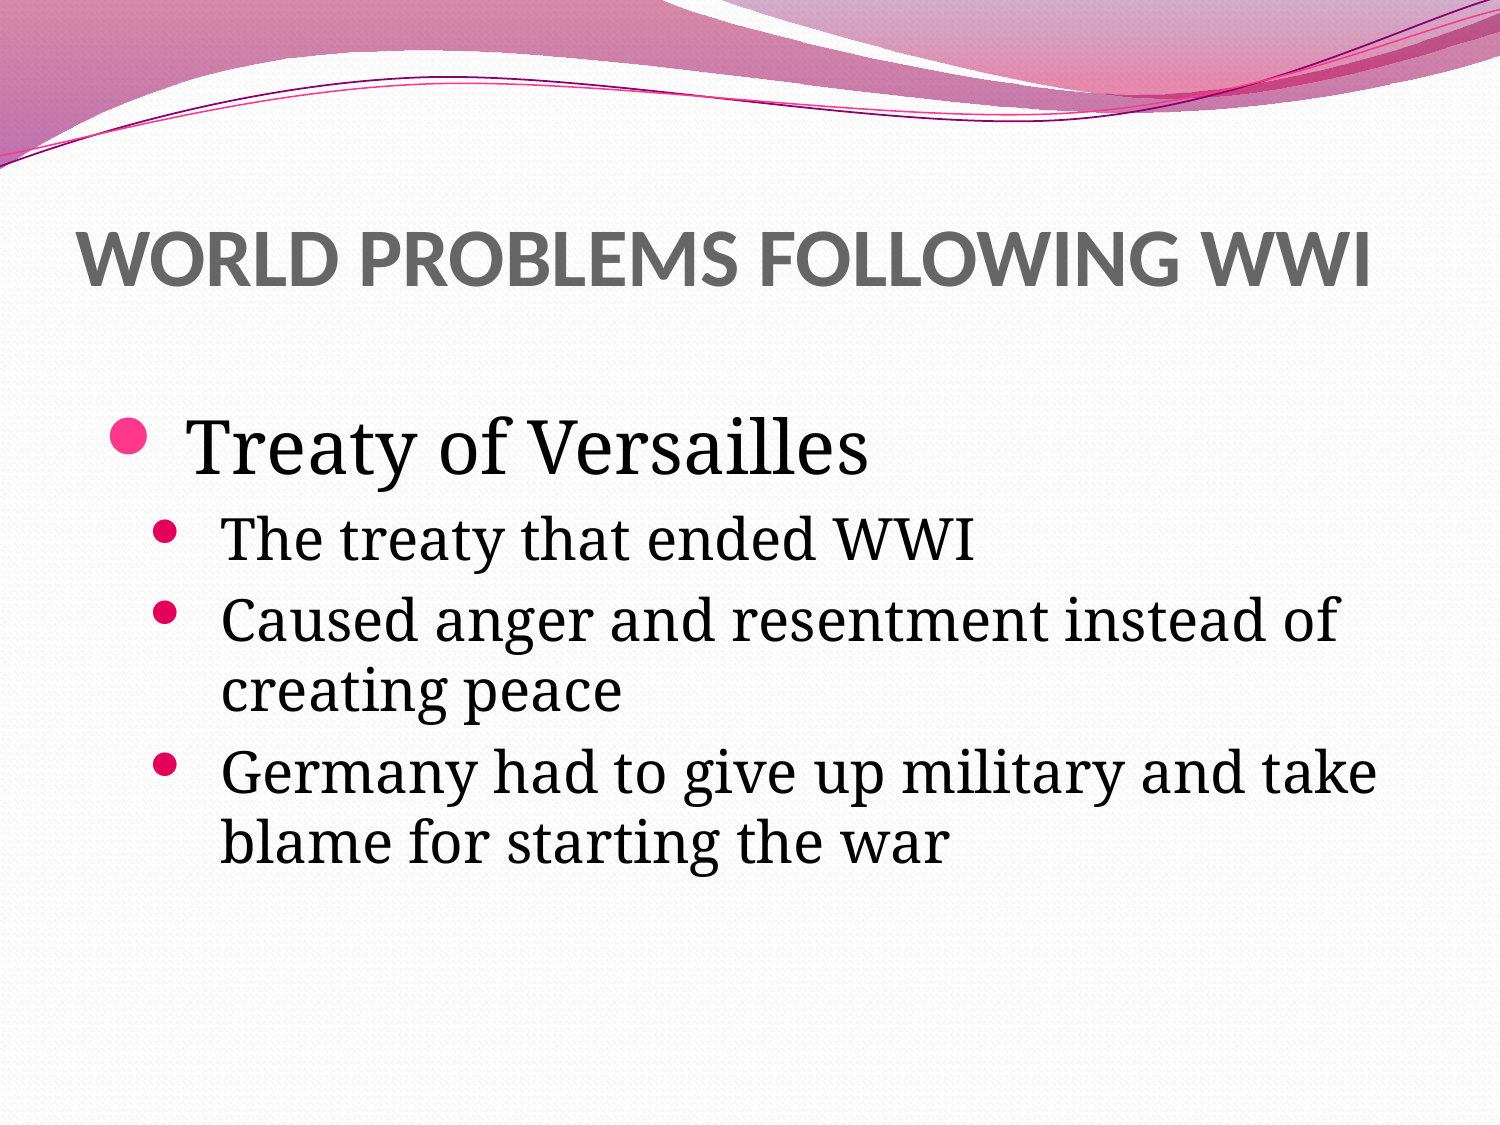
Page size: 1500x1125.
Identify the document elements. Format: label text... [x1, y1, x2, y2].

list Treaty of Versailles The treaty that ended WWI Caused anger and resentment instead of creating peace Germany had to give up military and take blame for starting the war [24, 392, 1451, 801]
title WORLD PROBLEMS FOLLOWING WWI [74, 115, 1426, 304]
